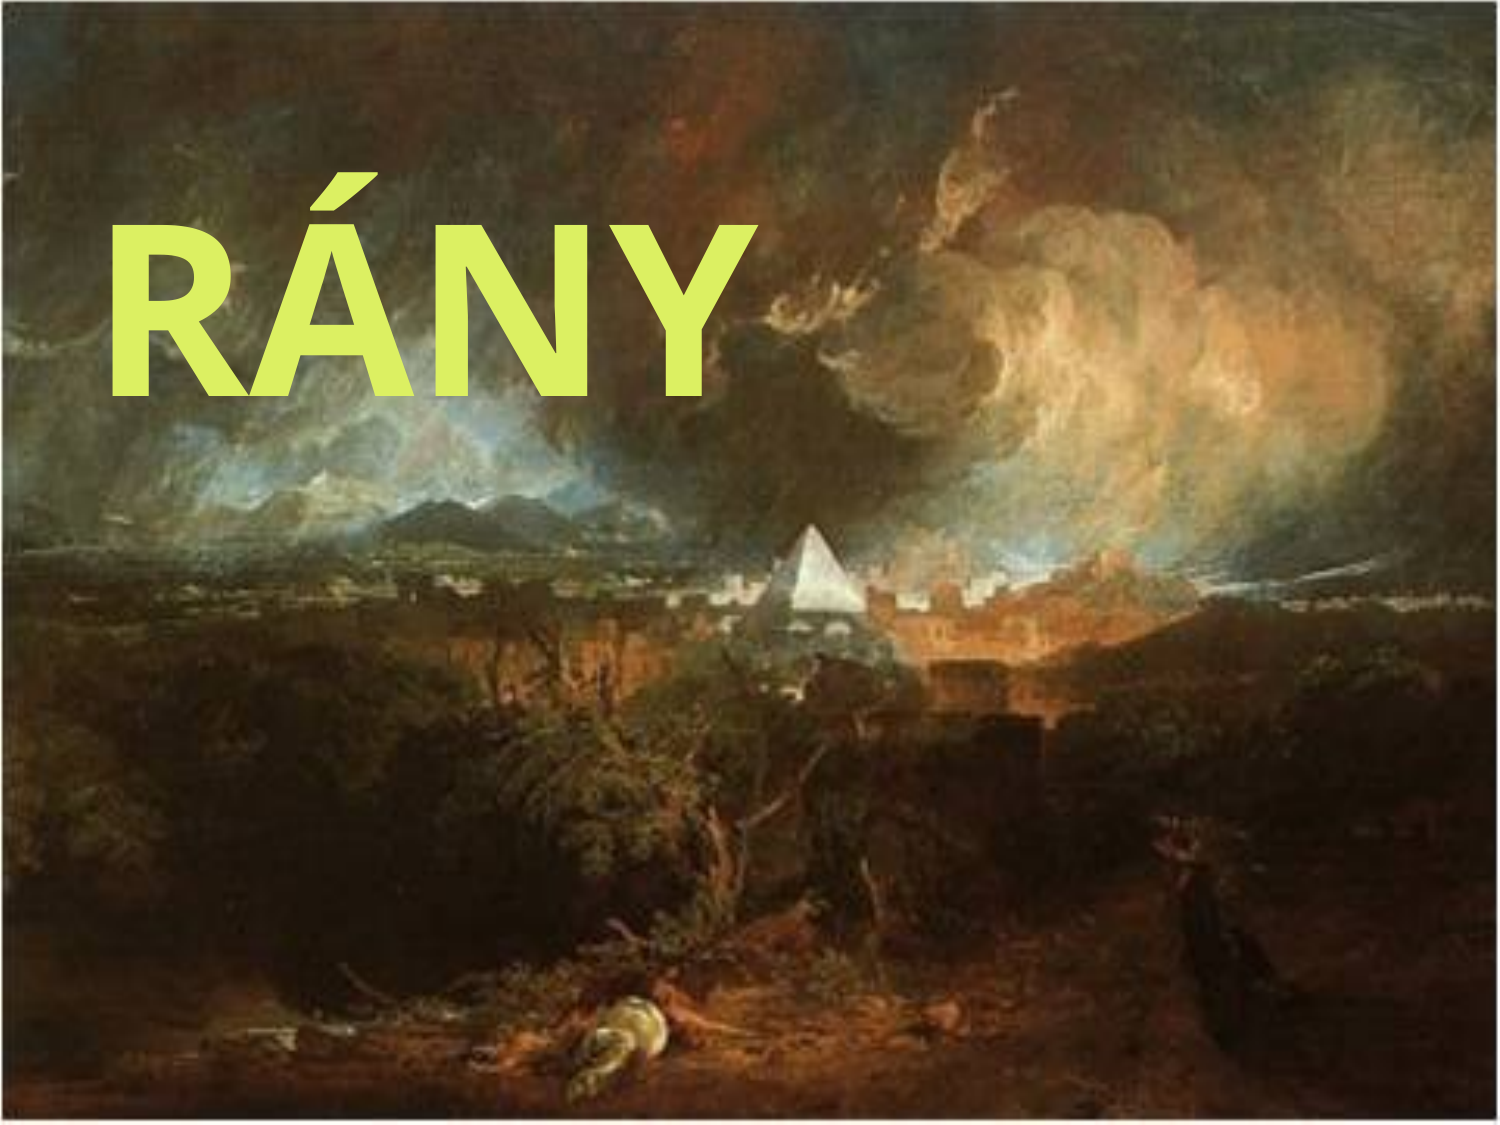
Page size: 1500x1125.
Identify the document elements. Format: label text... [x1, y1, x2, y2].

picture [0, 0, 1500, 1125]
text_box RÁNY [76, 148, 1261, 452]
